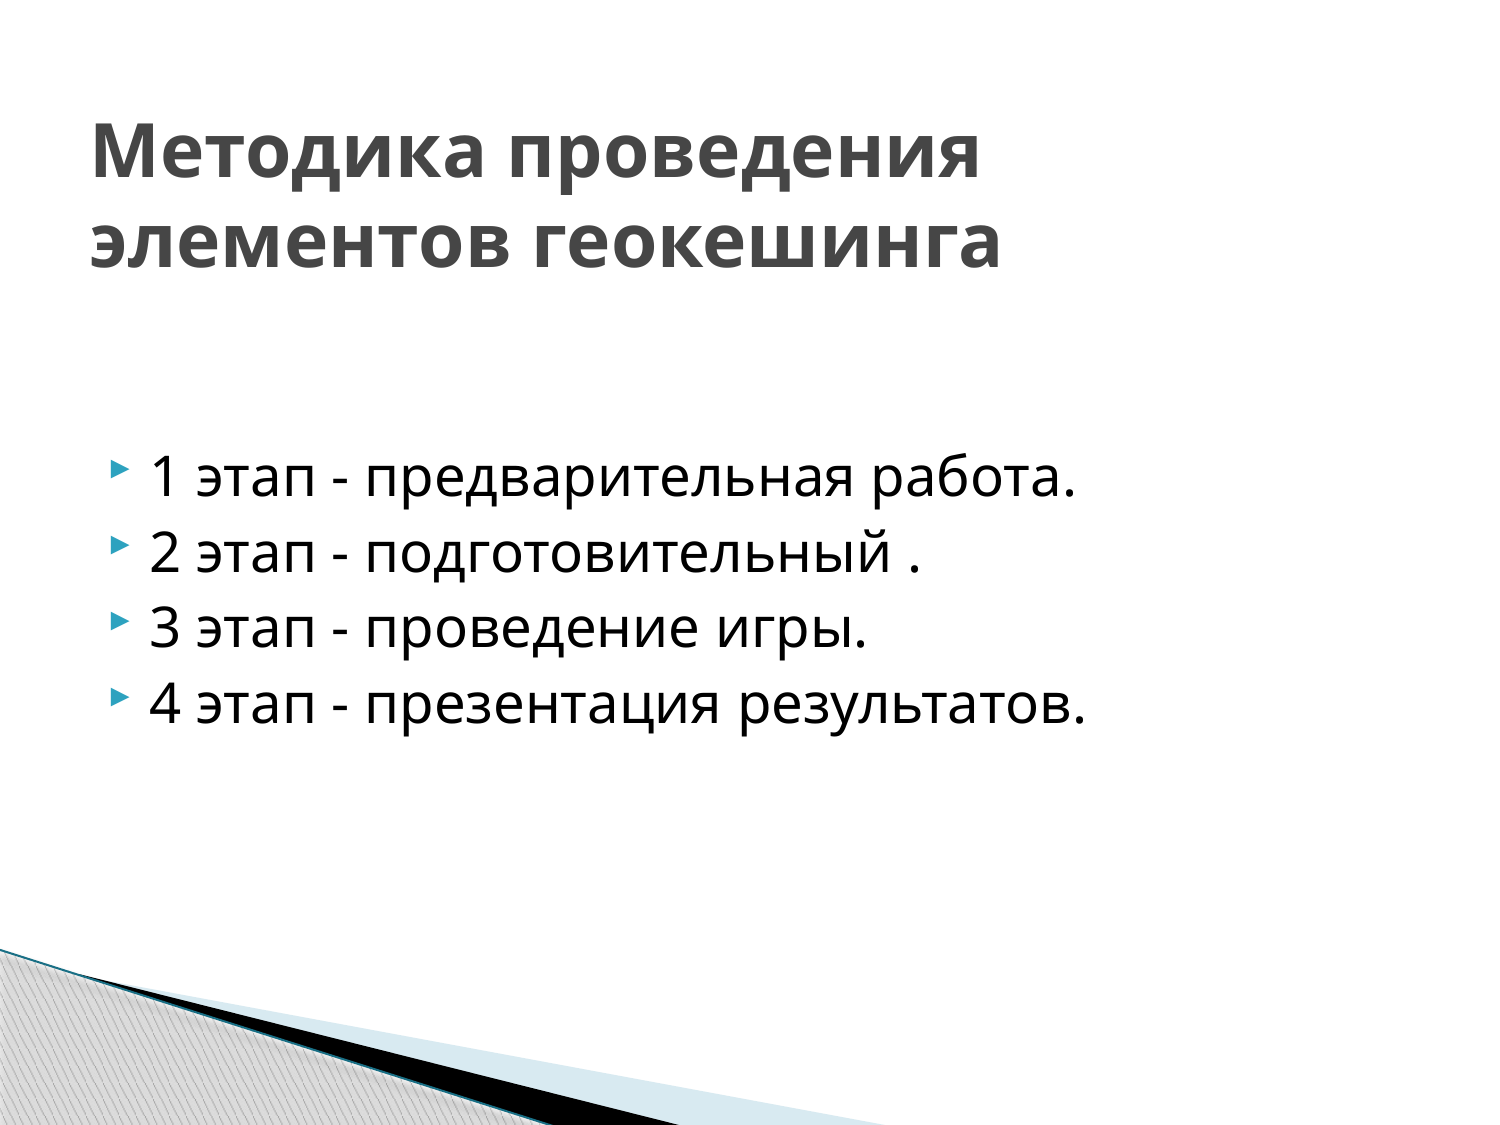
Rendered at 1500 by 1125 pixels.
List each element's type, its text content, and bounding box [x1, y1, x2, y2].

title Методика проведения элементов геокешинга [75, 66, 1425, 421]
list 1 этап - предварительная работа. 2 этап - подготовительный . 3 этап - проведение игры. 4 этап - презентация результатов. [75, 432, 1425, 1005]
